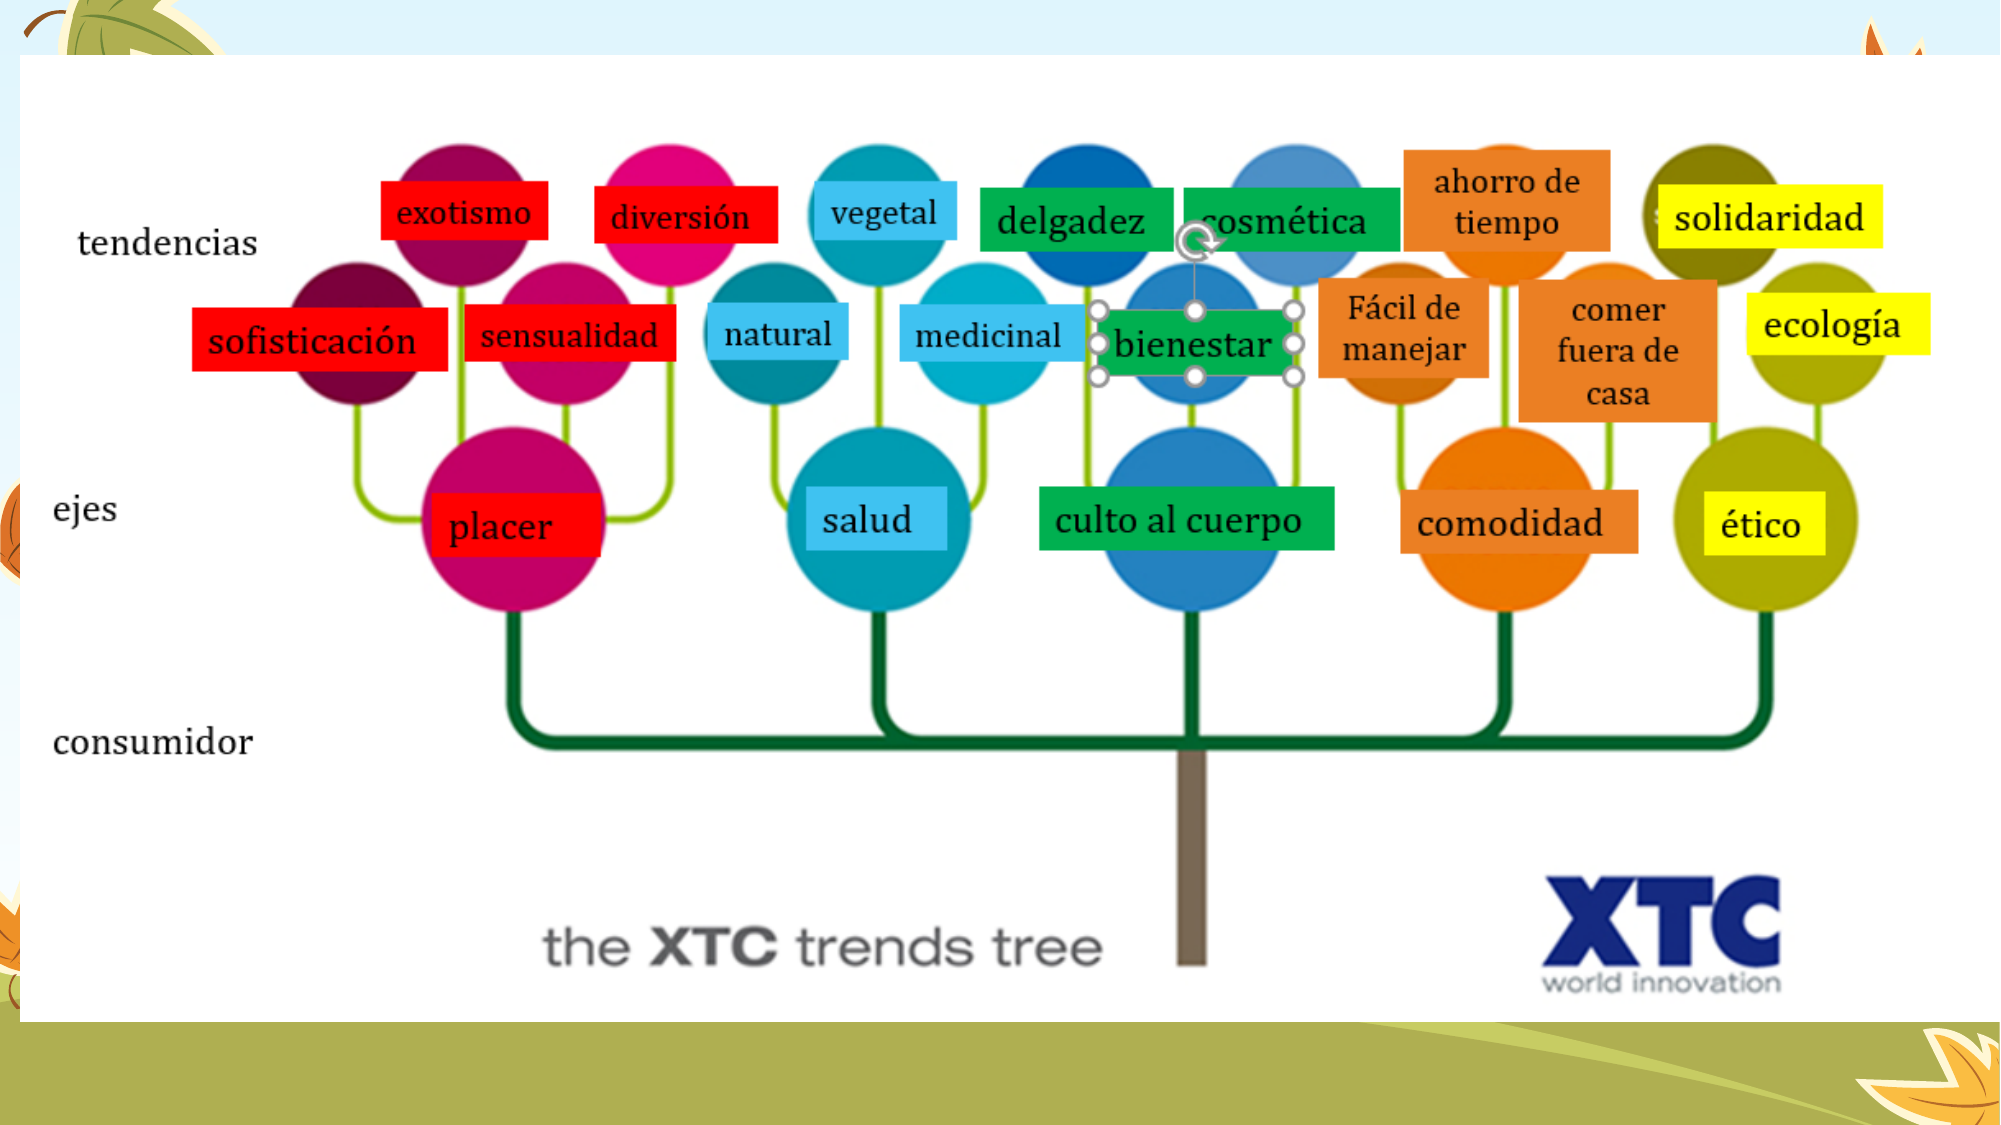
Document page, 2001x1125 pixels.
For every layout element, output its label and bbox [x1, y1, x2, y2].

picture [20, 55, 2000, 1022]
